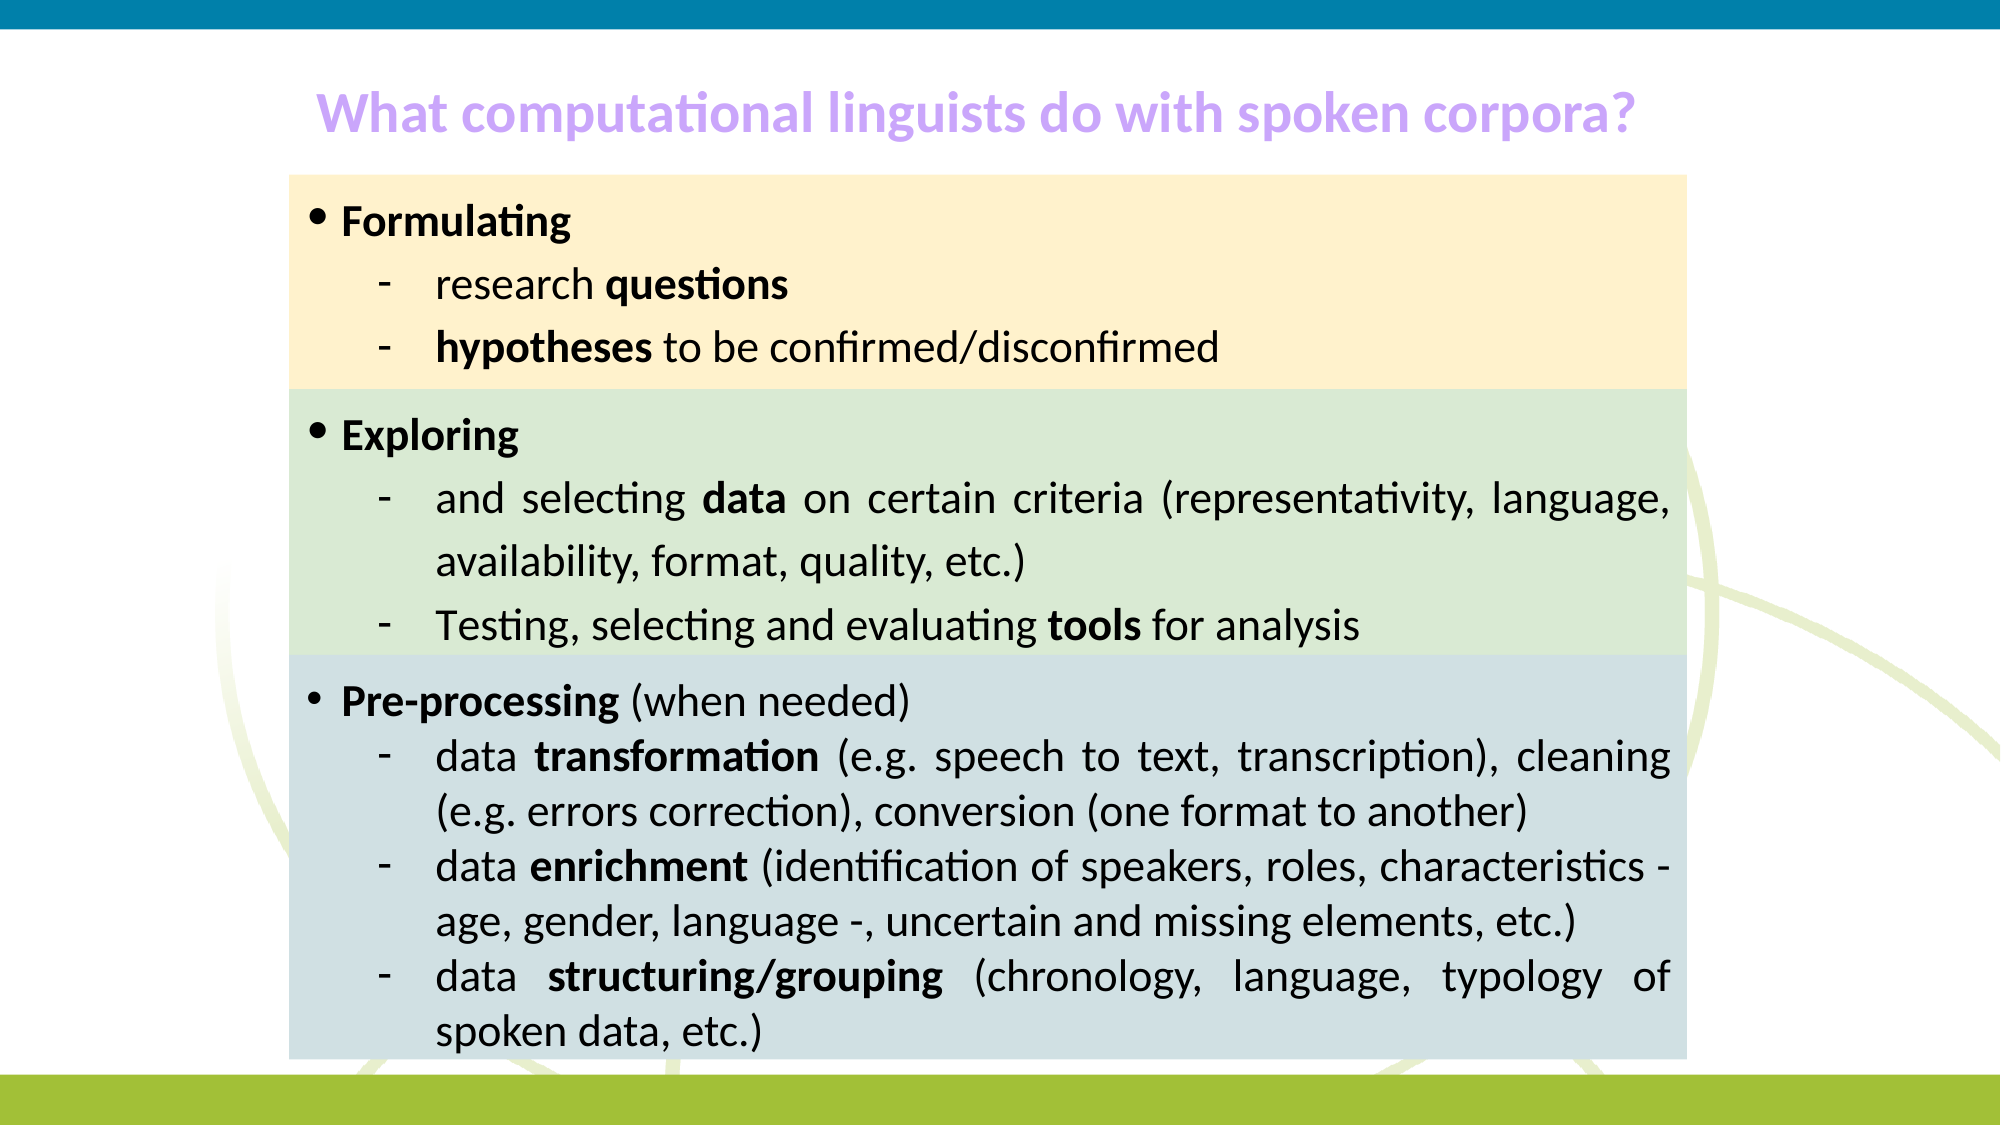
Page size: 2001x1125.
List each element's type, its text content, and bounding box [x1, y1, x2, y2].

title What computational linguists do with spoken corpora? [301, 66, 1699, 192]
list Exploring and selecting data on certain criteria (representativity, language, availability, format, quality, etc.) Testing, selecting and evaluating tools for analysis [289, 389, 1687, 654]
picture [0, 30, 2001, 1125]
list Pre-processing (when needed) data transformation (e.g. speech to text, transcription), cleaning (e.g. errors correction), conversion (one format to another) data enrichment (identification of speakers, roles, characteristics - age, gender, language -, uncertain and missing elements, etc.) data structuring/grouping (chronology, language, typology of spoken data, etc.) [289, 654, 1687, 1060]
list Formulating research questions hypotheses to be confirmed/disconfirmed [289, 174, 1687, 389]
